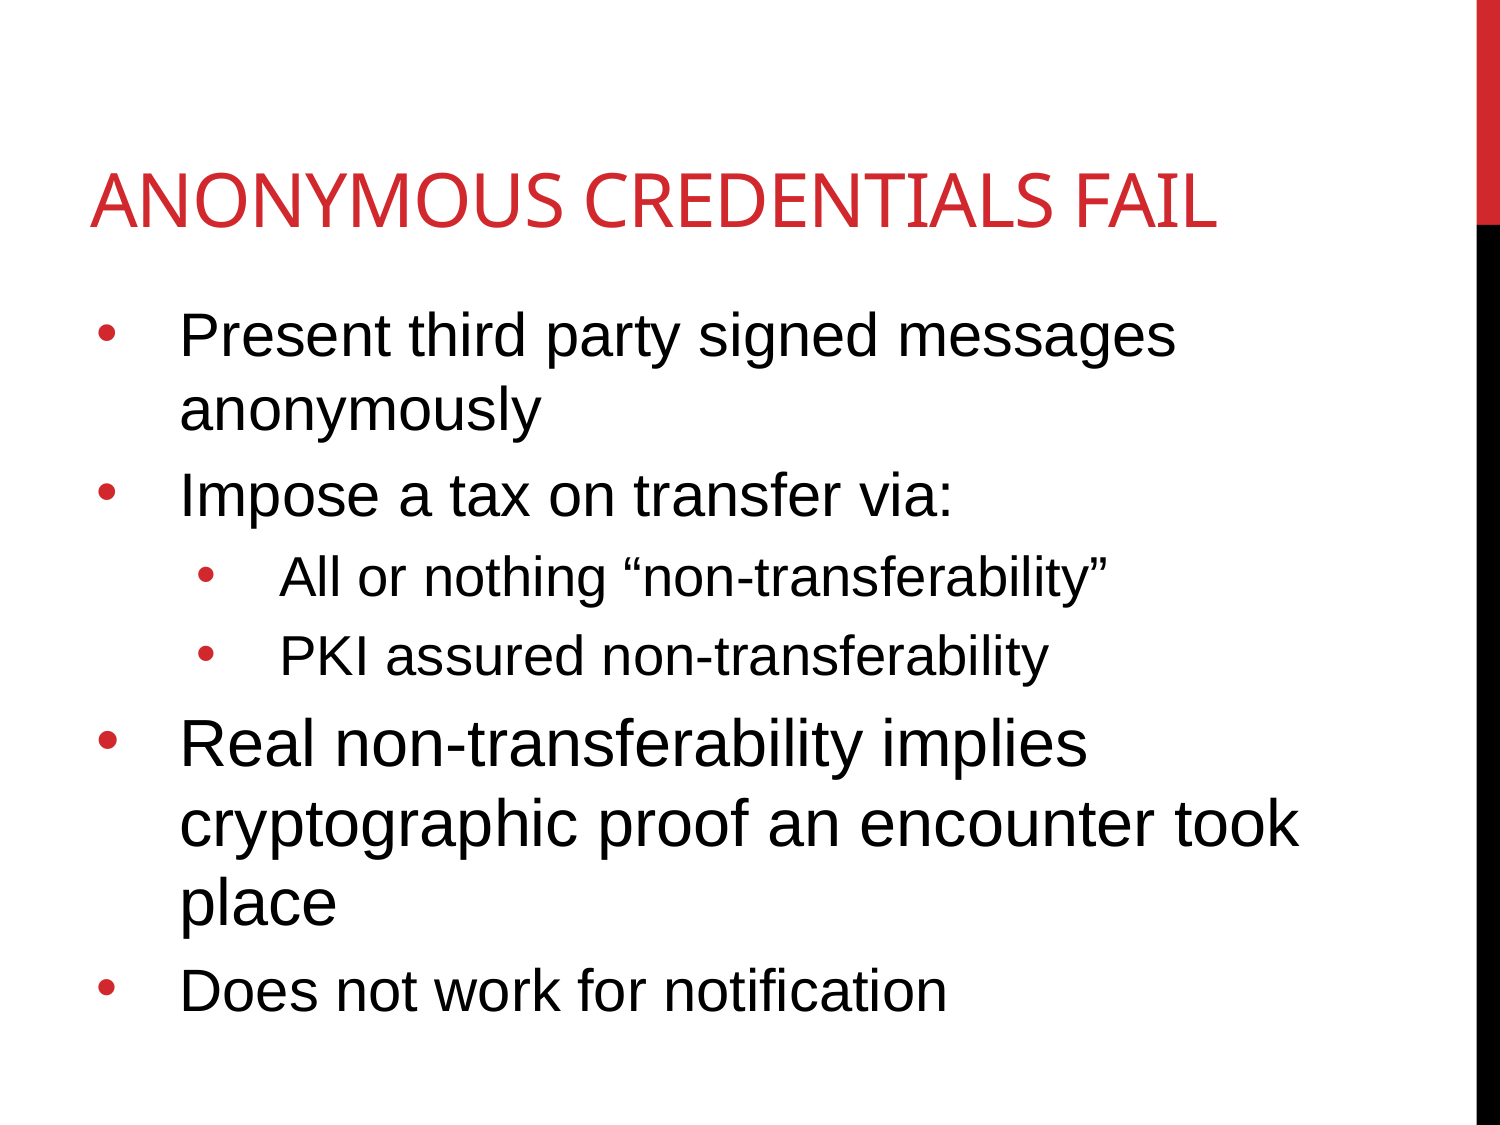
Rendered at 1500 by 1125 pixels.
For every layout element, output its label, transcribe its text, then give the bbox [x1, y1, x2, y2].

list Present third party signed messages anonymously Impose a tax on transfer via: All or nothing “non-transferability” PKI assured non-transferability Real non-transferability implies cryptographic proof an encounter took place Does not work for notification [75, 287, 1325, 1038]
title Anonymous Credentials FAIL [75, 24, 1450, 250]
